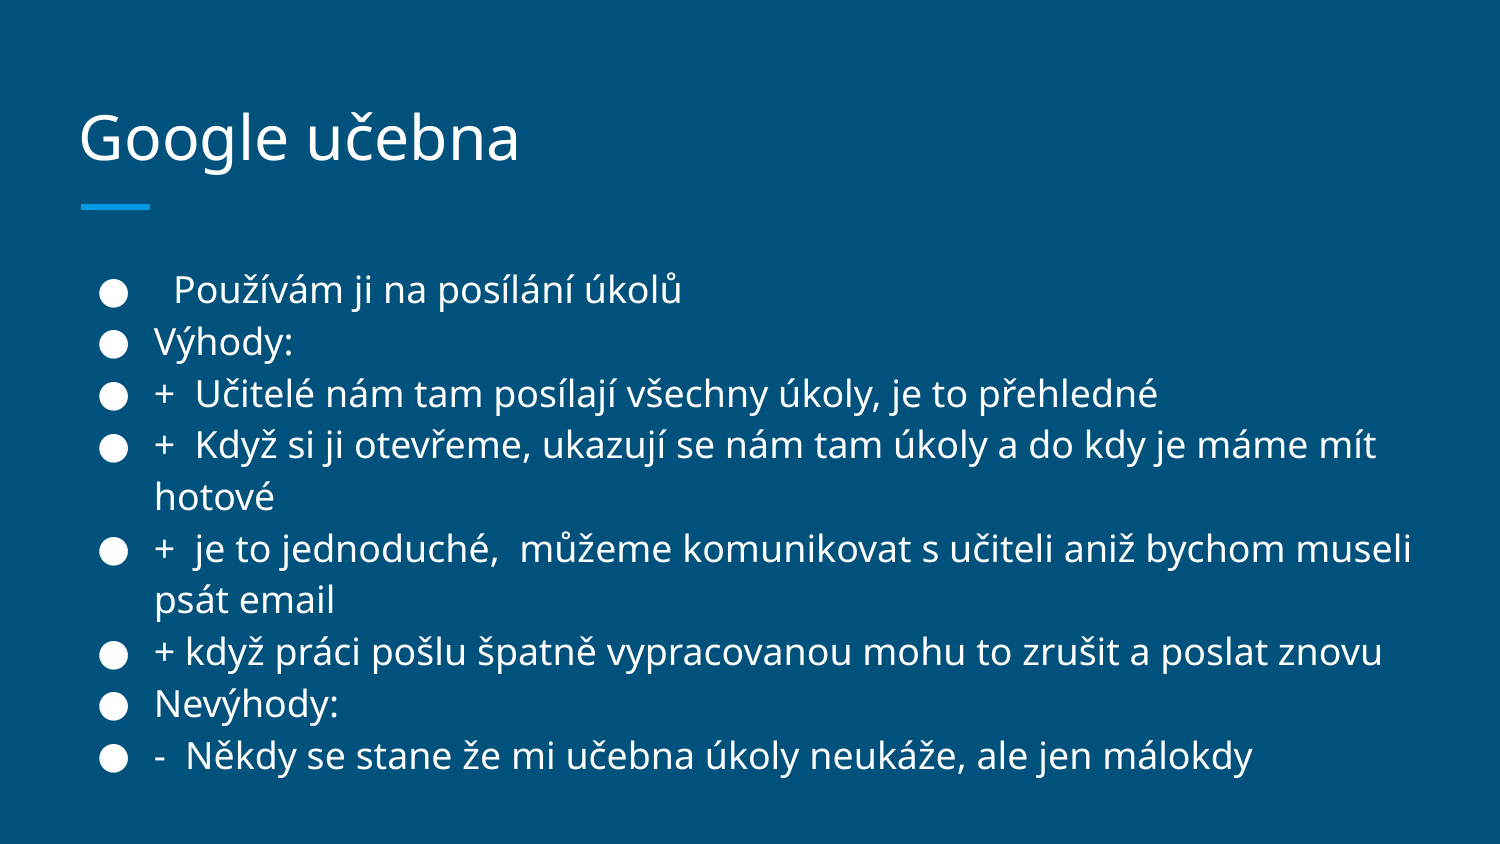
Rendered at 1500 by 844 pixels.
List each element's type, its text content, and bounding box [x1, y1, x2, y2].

title Google učebna [63, 75, 1437, 188]
list Používám ji na posílání úkolů Výhody: + Učitelé nám tam posílají všechny úkoly, je to přehledné + Když si ji otevřeme, ukazují se nám tam úkoly a do kdy je máme mít hotové + je to jednoduché, můžeme komunikovat s učiteli aniž bychom museli psát email + když práci pošlu špatně vypracovanou mohu to zrušit a poslat znovu Nevýhody: - Někdy se stane že mi učebna úkoly neukáže, ale jen málokdy [63, 244, 1437, 750]
